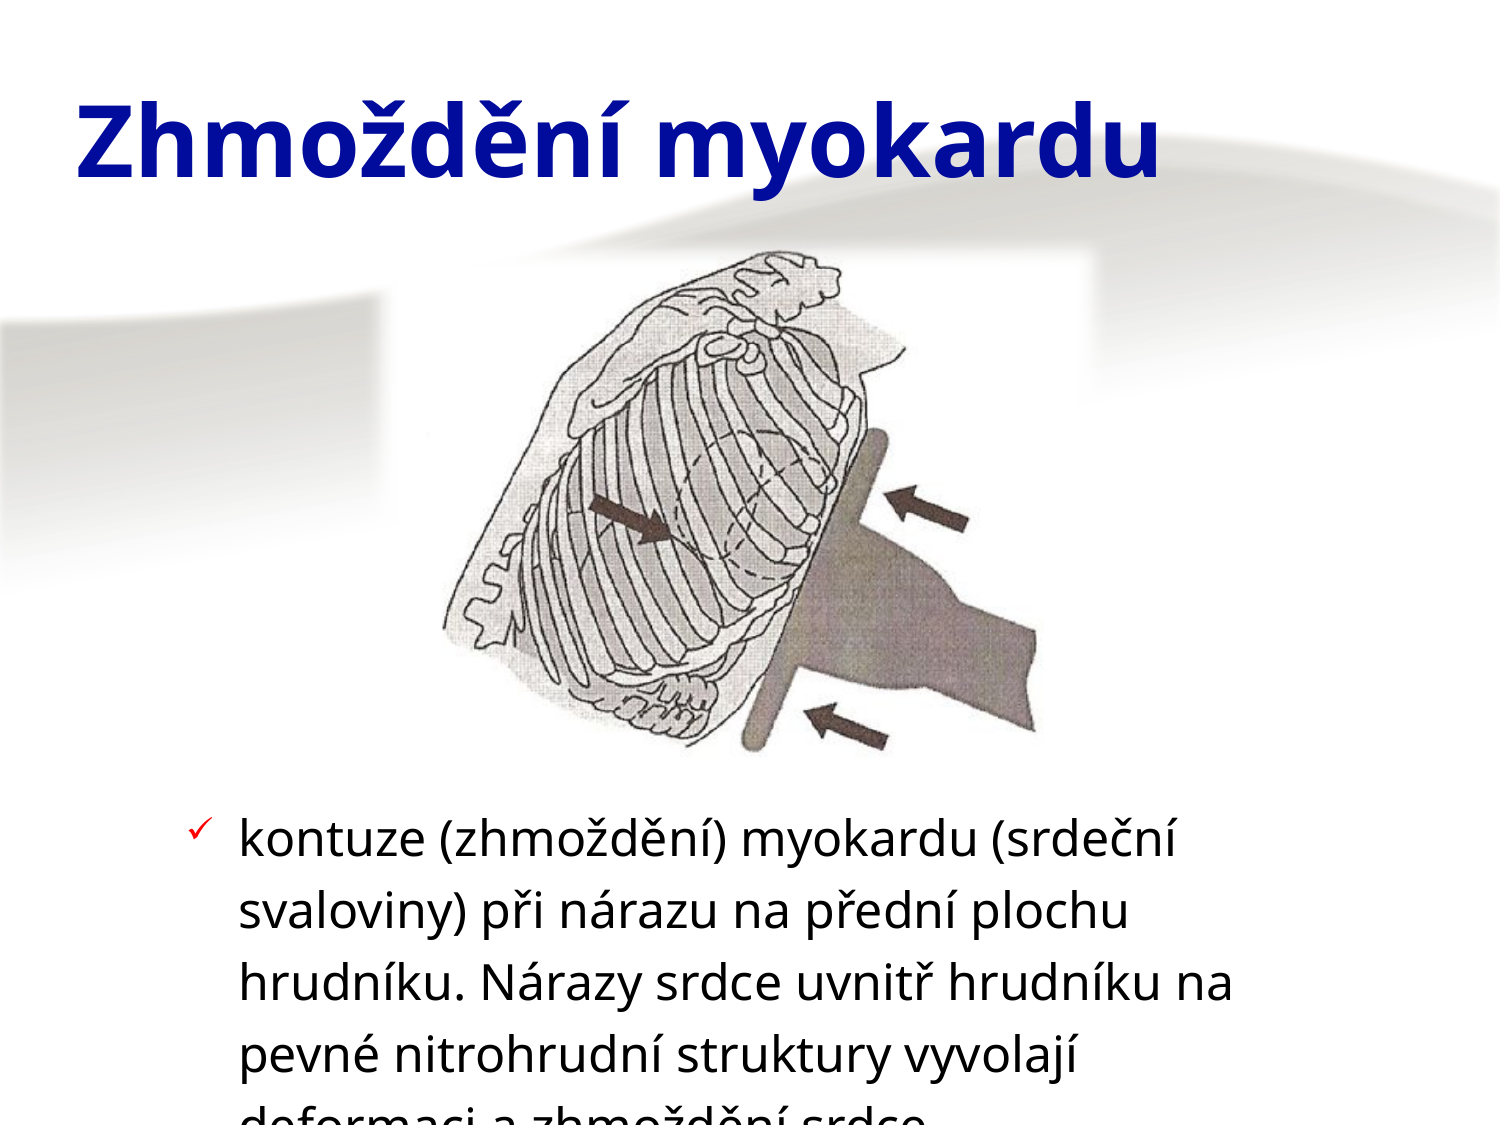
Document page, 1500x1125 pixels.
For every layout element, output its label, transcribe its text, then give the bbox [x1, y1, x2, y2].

picture [362, 231, 1111, 776]
text_box kontuze (zhmoždění) myokardu (srdeční svaloviny) při nárazu na přední plochu hrudníku. Nárazy srdce uvnitř hrudníku na pevné nitrohrudní struktury vyvolají deformaci a zhmoždění srdce [171, 786, 1329, 1125]
title Zhmoždění myokardu [76, 66, 1427, 199]
